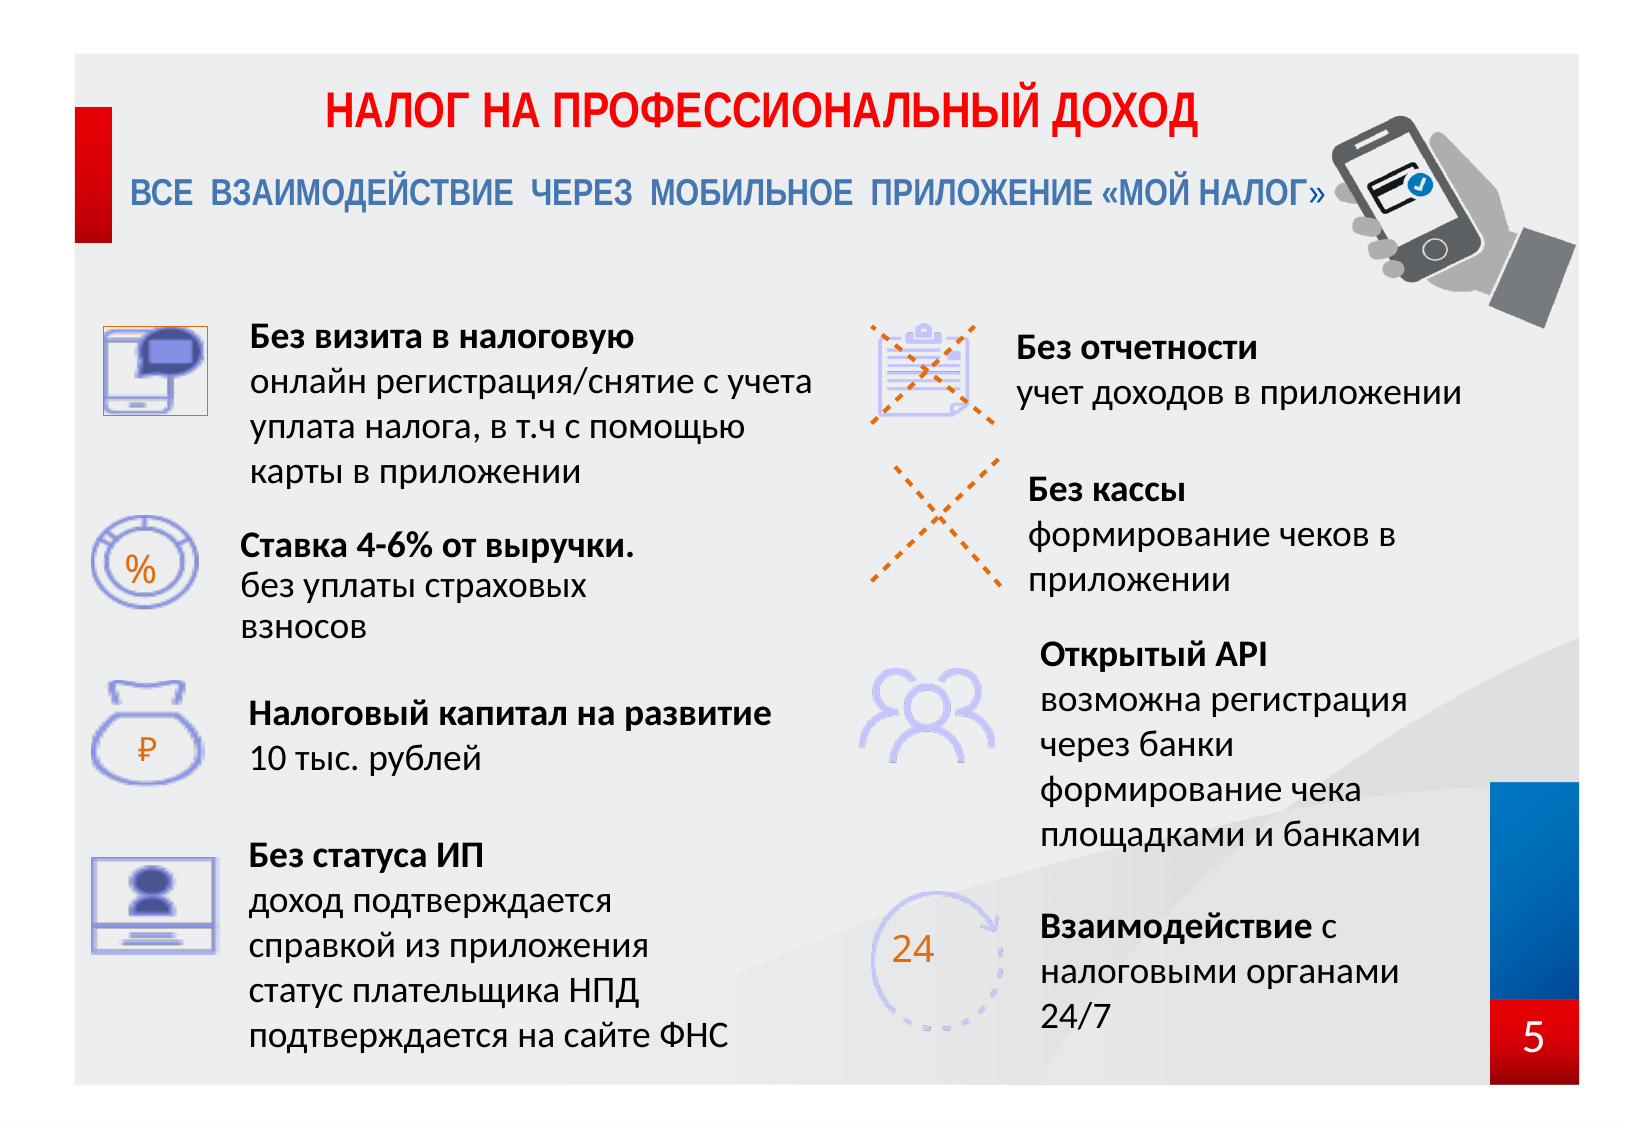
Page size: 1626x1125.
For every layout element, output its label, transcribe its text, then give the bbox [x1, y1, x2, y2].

title НАЛОГ НА ПРОФЕССИОНАЛЬНЫЙ ДОХОД [121, 54, 1277, 160]
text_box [91, 514, 201, 611]
text_box Без визита в налоговую онлайн регистрация/снятие с учета уплата налога, в т.ч с помощью карты в приложении [233, 302, 854, 499]
text_box Все взаимодействие через мобильное приложение «мой налог» [115, 160, 1274, 221]
text_box Без кассы формирование чеков в приложении [1013, 456, 1420, 606]
text_box Без отчетности учет доходов в приложении [1001, 314, 1503, 420]
text_box Открытый API возможна регистрация через банки формирование чека площадками и банками [1025, 621, 1557, 862]
picture [0, 0, 1625, 1125]
text_box Налоговый капитал на развитие 10 тыс. рублей [233, 680, 789, 786]
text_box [871, 891, 1004, 1033]
text_box Без статуса ИП доход подтверждается справкой из приложения статус плательщика НПД подтверждается на сайте ФНС [233, 822, 754, 1062]
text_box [91, 680, 205, 787]
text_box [871, 455, 1002, 587]
text_box Взаимодействие с налоговыми органами 24/7 [1025, 893, 1451, 1043]
slide_number 5 [1491, 1012, 1576, 1070]
text_box Ставка 4-6% от выручки. без уплаты страховых взносов [233, 518, 709, 654]
